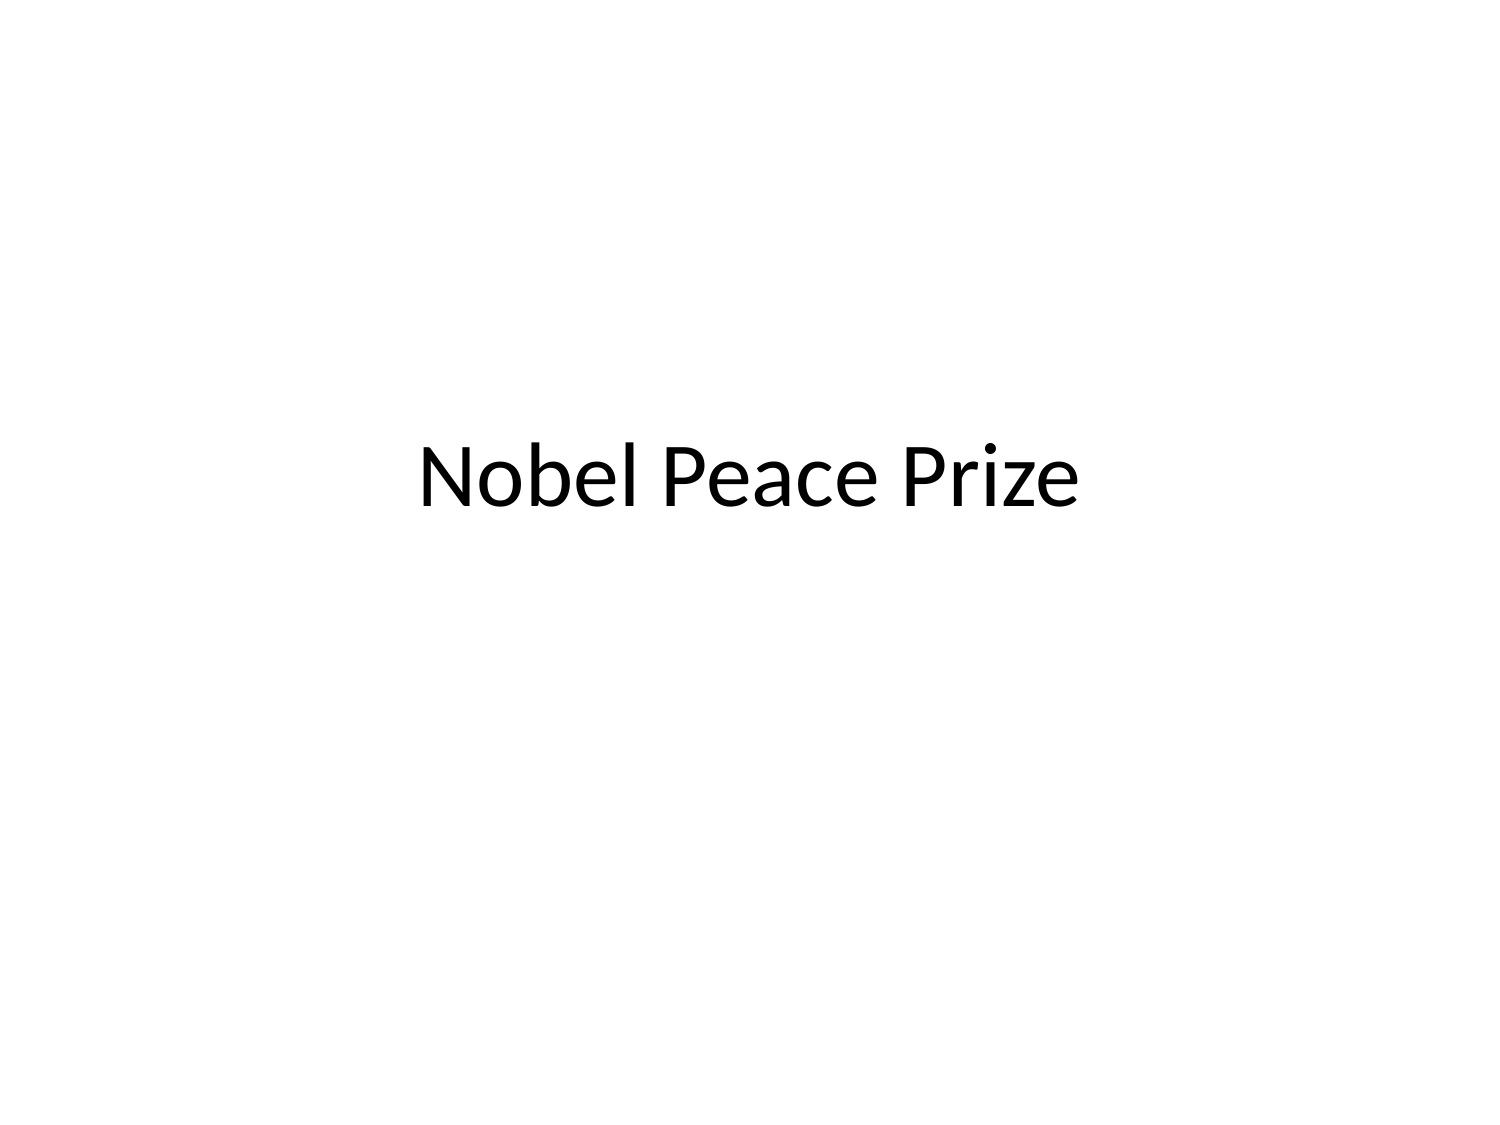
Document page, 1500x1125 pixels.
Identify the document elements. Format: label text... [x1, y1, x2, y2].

title Nobel Peace Prize [112, 349, 1388, 591]
